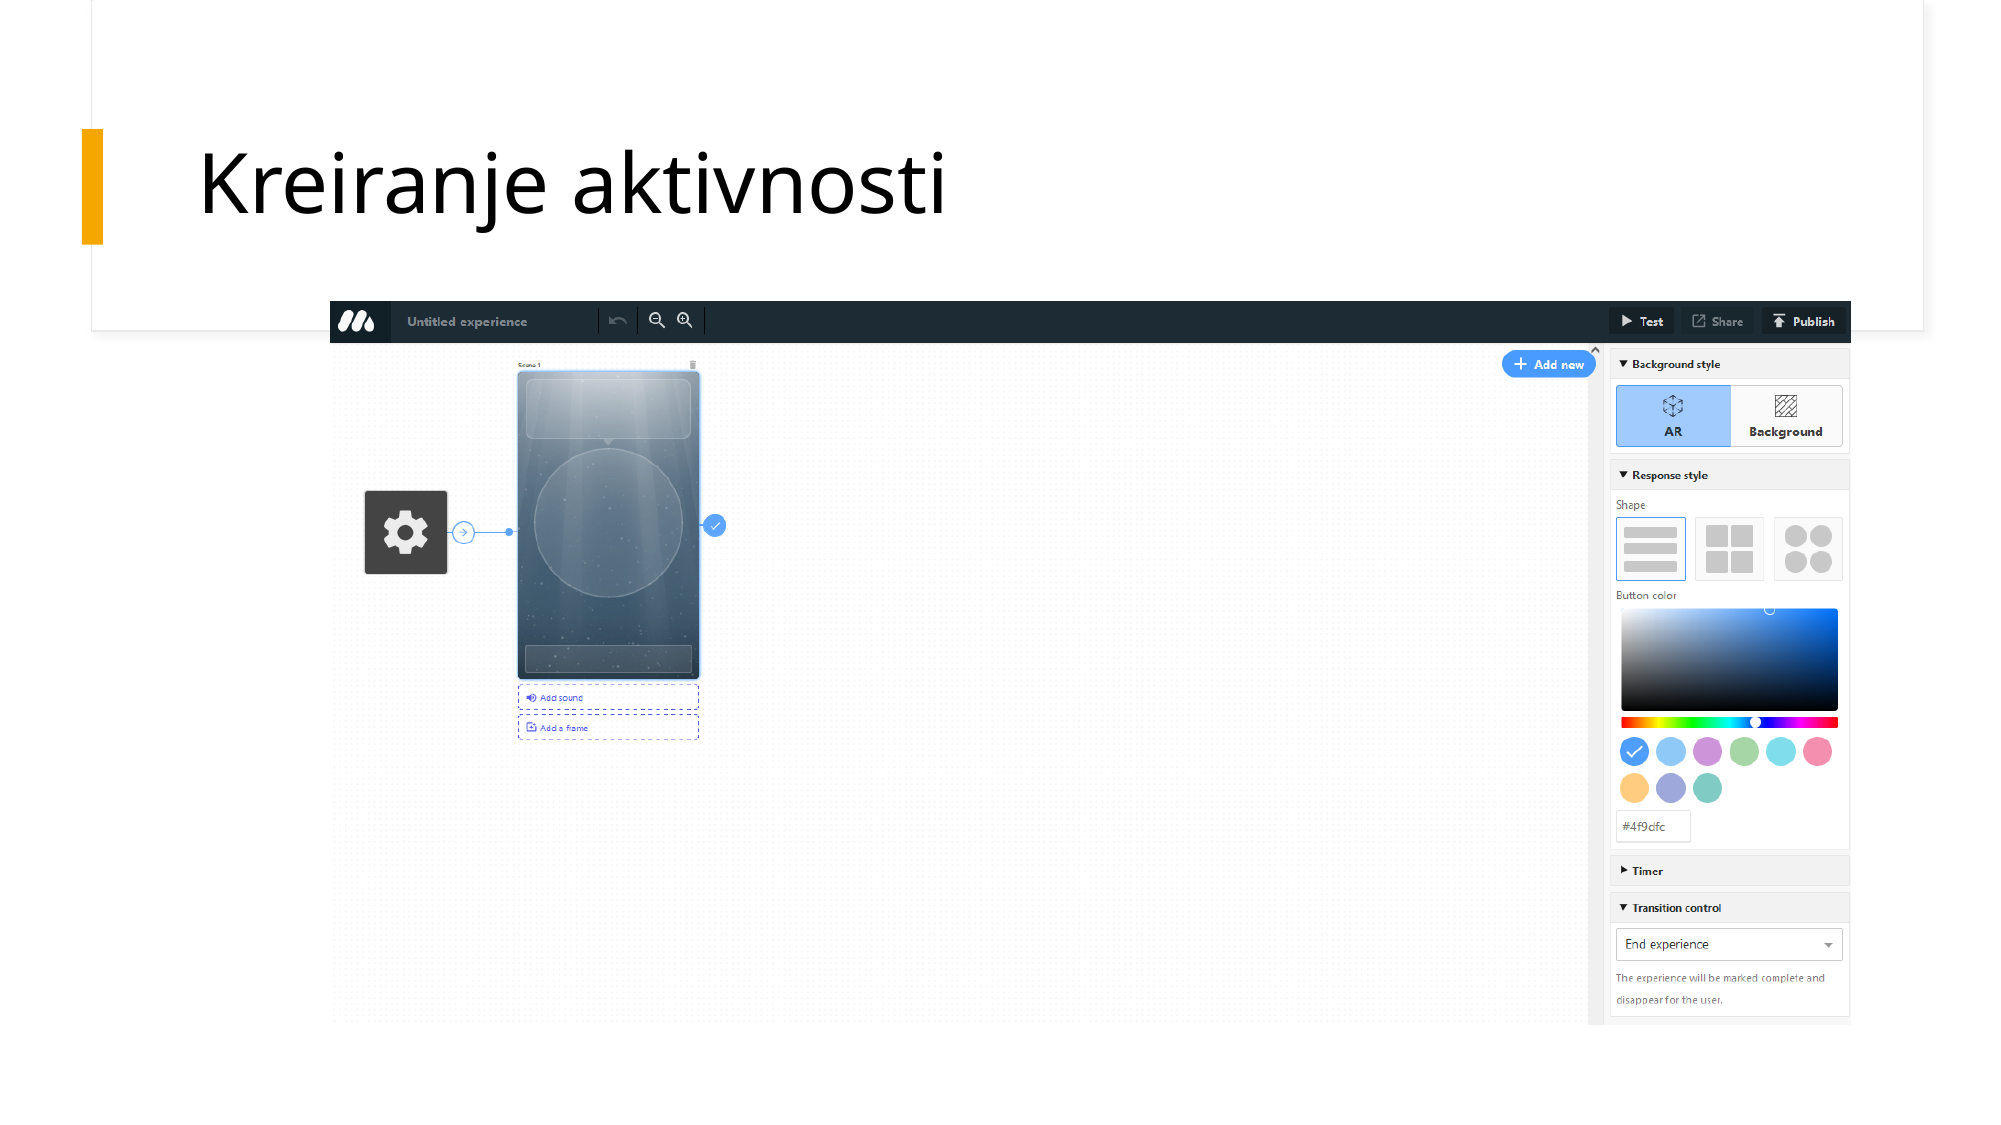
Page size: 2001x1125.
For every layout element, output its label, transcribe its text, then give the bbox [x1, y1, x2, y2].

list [329, 301, 1851, 1025]
title Kreiranje aktivnosti [183, 90, 1851, 284]
